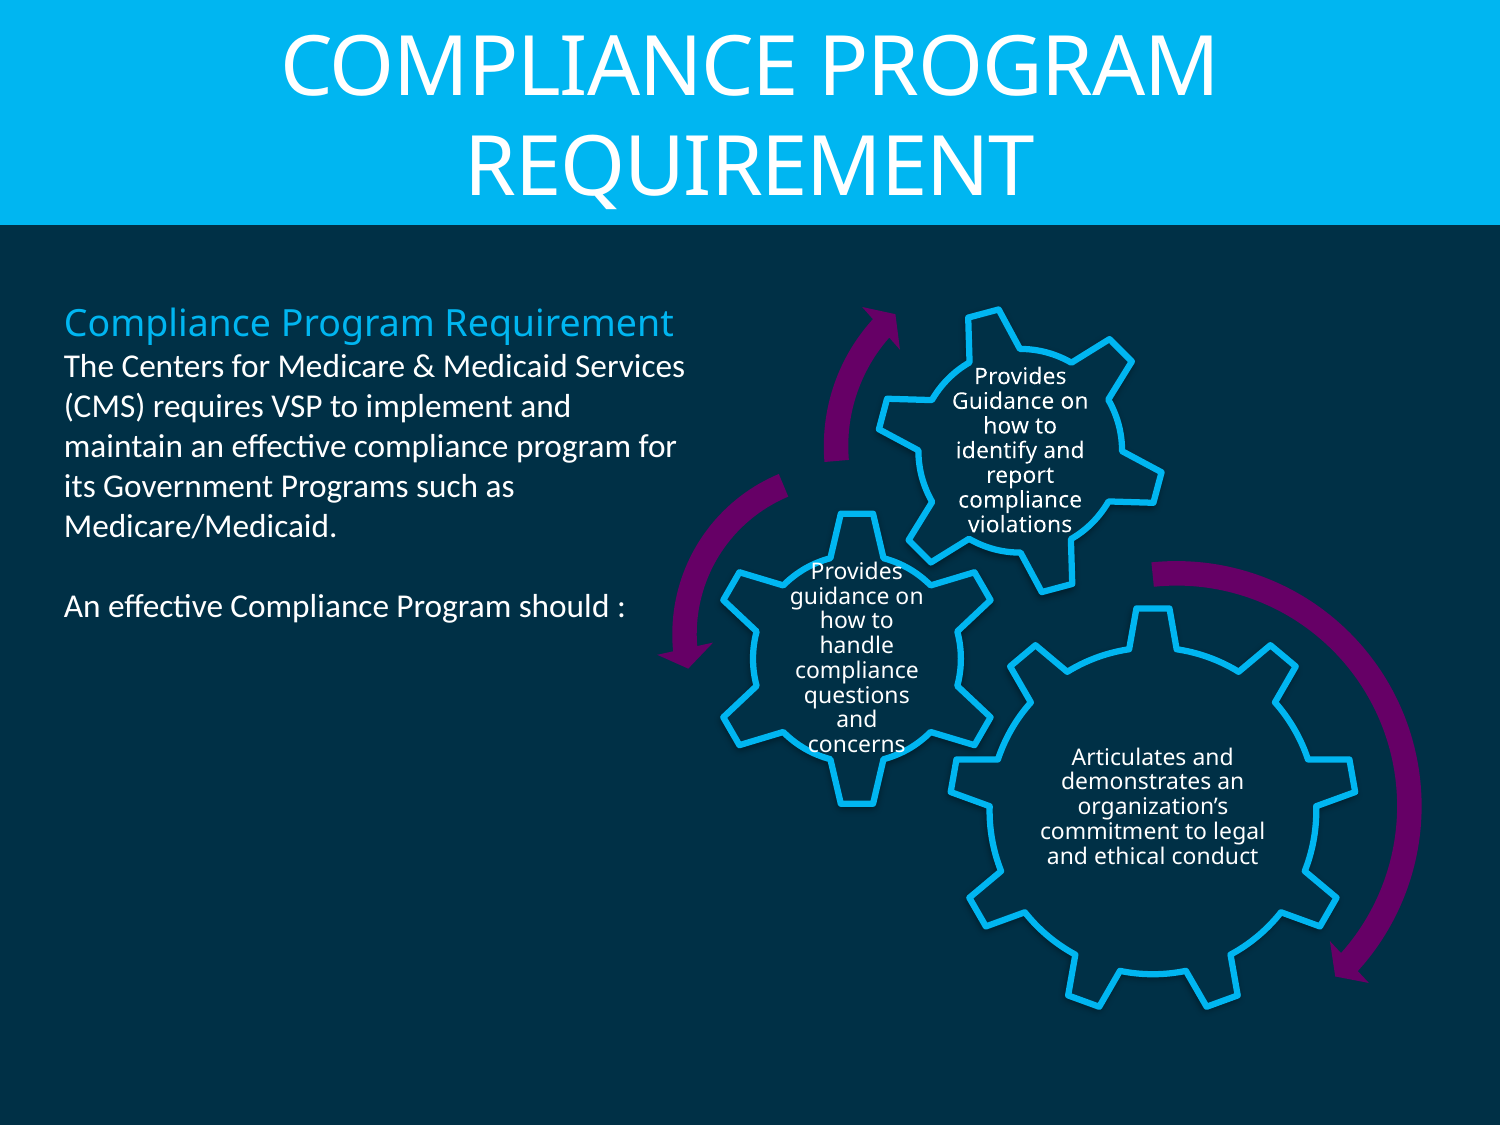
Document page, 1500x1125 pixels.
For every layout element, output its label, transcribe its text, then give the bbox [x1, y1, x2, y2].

title Compliance Program Requirement [0, 0, 1500, 225]
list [466, 272, 1500, 1016]
text_box Compliance Program Requirement The Centers for Medicare & Medicaid Services (CMS) requires VSP to implement and maintain an effective compliance program for its Government Programs such as Medicare/Medicaid. An effective Compliance Program should : [49, 292, 461, 712]
